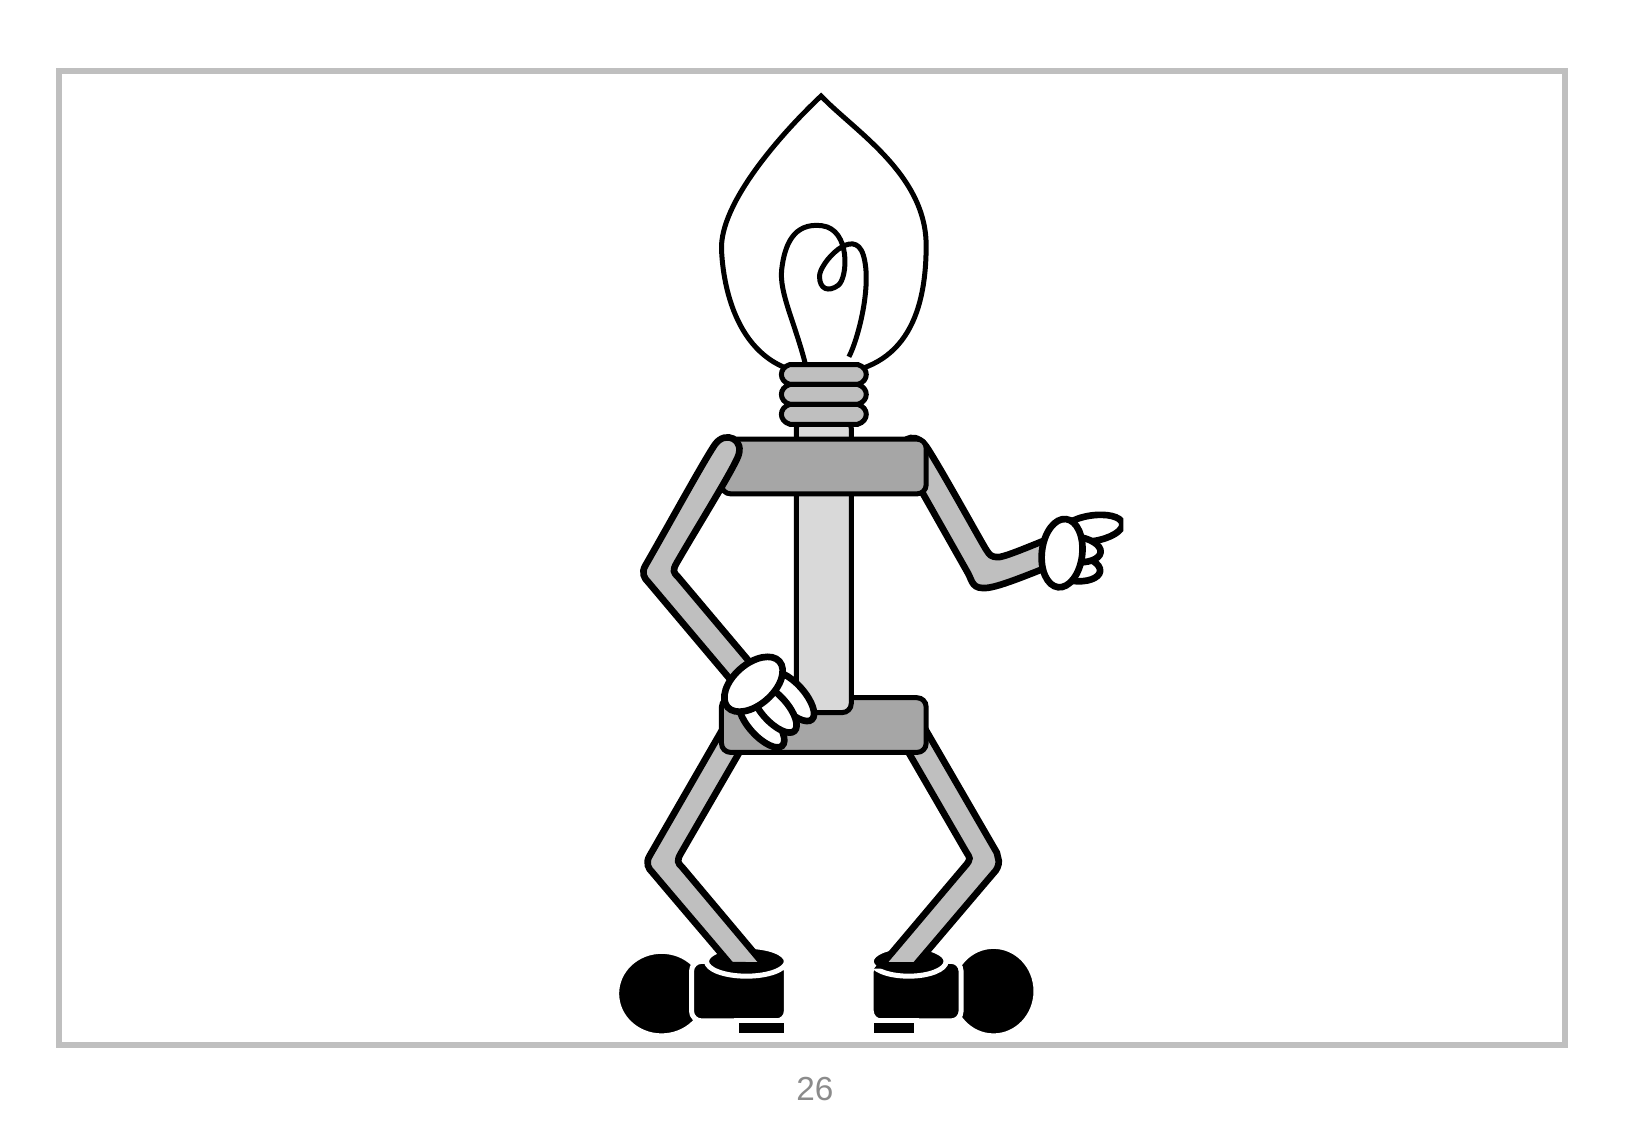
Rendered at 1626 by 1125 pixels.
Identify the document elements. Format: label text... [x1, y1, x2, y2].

slide_number 26 [631, 1057, 998, 1117]
